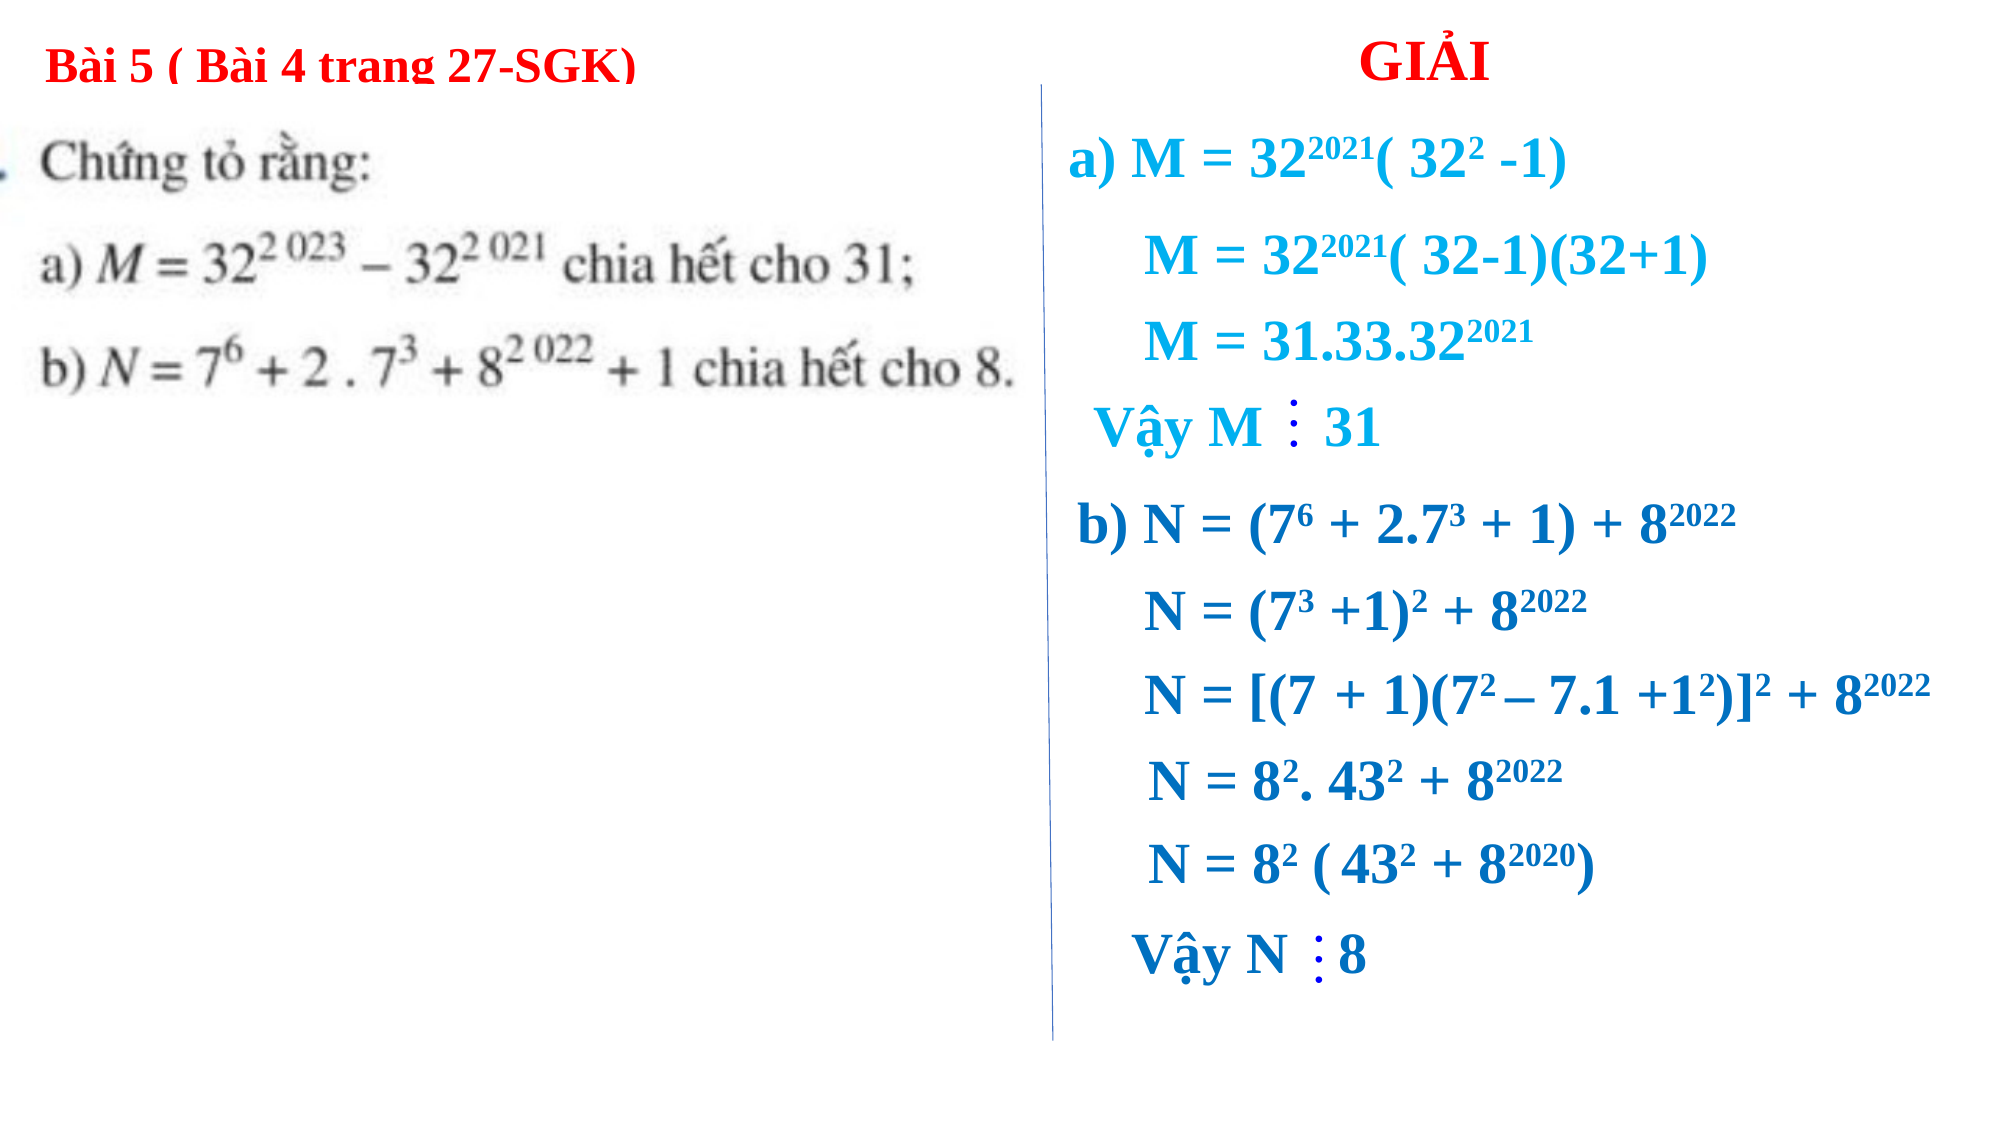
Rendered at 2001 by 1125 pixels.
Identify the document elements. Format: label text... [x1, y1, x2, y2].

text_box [1041, 84, 1053, 1041]
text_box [1078, 380, 1491, 467]
text_box M = 322021( 32-1)(32+1) [1130, 208, 1760, 294]
text_box N = [(7 + 1)(72 – 7.1 +12)]2 + 82022 [1130, 648, 2000, 734]
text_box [1116, 907, 1425, 1003]
text_box M = 31.33.322021 [1130, 294, 1732, 380]
text_box GIẢI [1344, 14, 1713, 100]
text_box N = 82. 432 + 82022 [1134, 734, 1615, 818]
text_box b) N = (76 + 2.73 + 1) + 82022 [1062, 477, 1772, 563]
text_box a) M = 322021( 322 -1) [1053, 111, 1695, 197]
text_box N = (73 +1)2 + 82022 [1130, 564, 1712, 648]
text_box Bài 5 ( Bài 4 trang 27-SGK) [30, 24, 1020, 84]
text_box N = 82 ( 432 + 82020) [1133, 818, 1694, 903]
picture [0, 84, 1041, 399]
